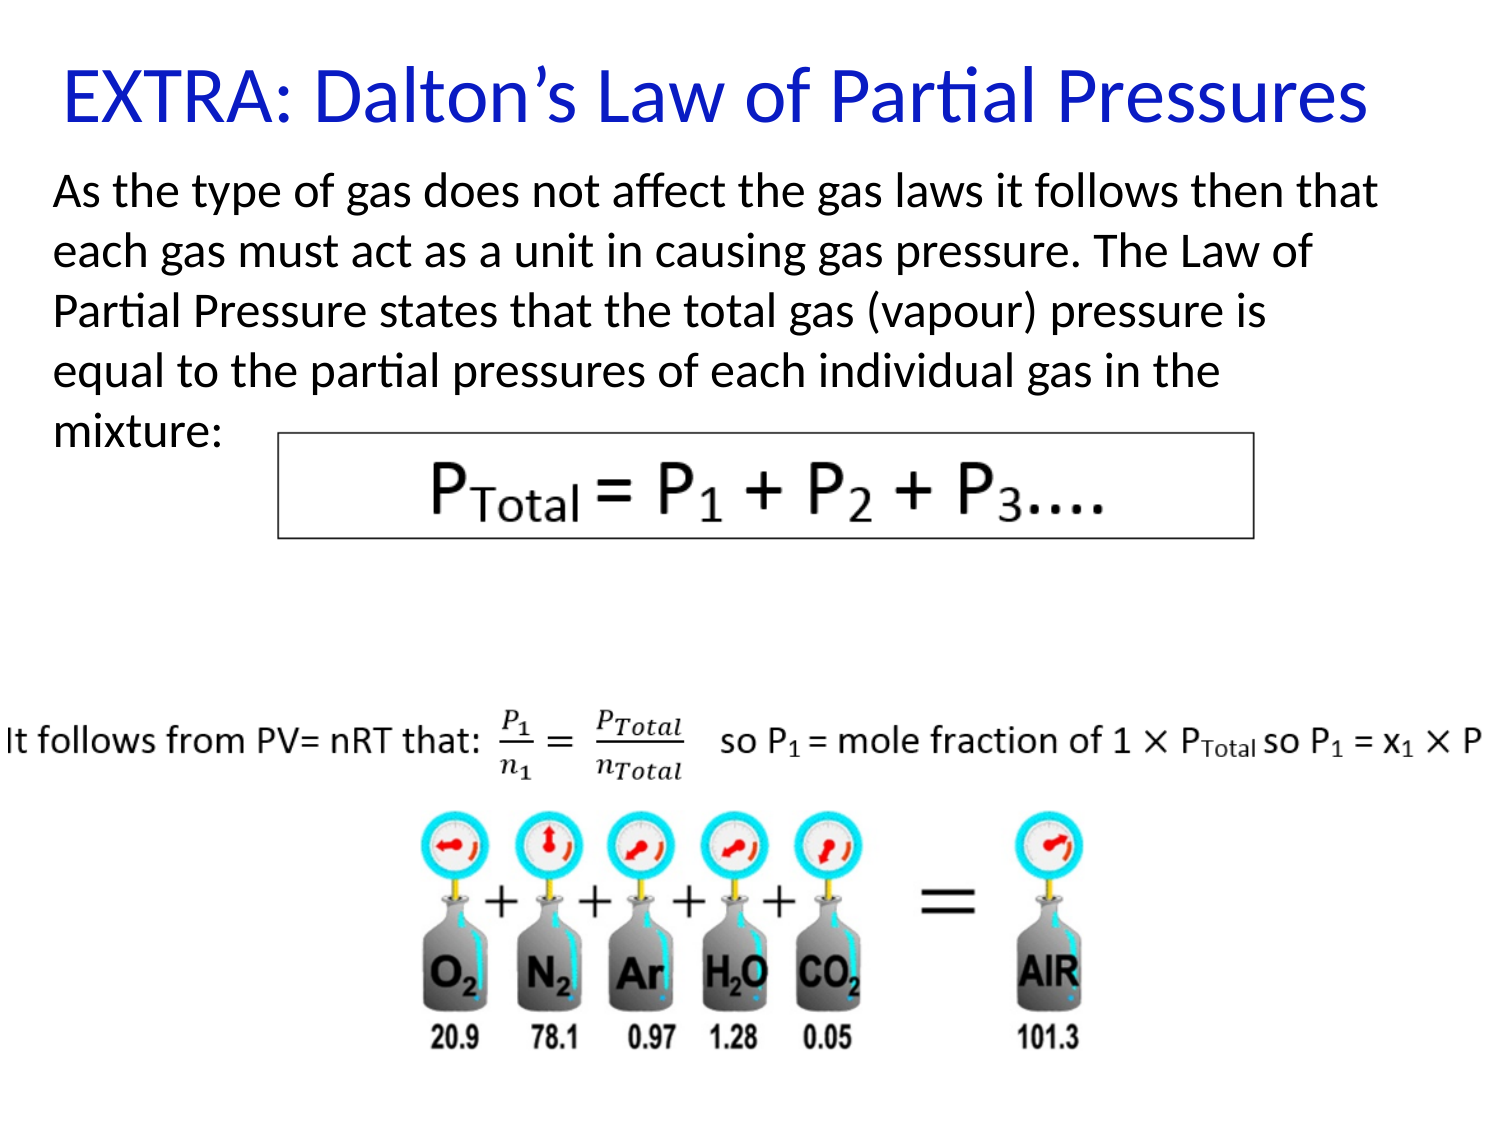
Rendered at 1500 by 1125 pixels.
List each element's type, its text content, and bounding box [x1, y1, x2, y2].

picture [8, 678, 1499, 1060]
list As the type of gas does not affect the gas laws it follows then that each gas must act as a unit in causing gas pressure. The Law of Partial Pressure states that the total gas (vapour) pressure is equal to the partial pressures of each individual gas in the mixture: [37, 149, 1400, 525]
title EXTRA: Dalton’s Law of Partial Pressures [8, 0, 1425, 185]
picture [262, 412, 1273, 574]
